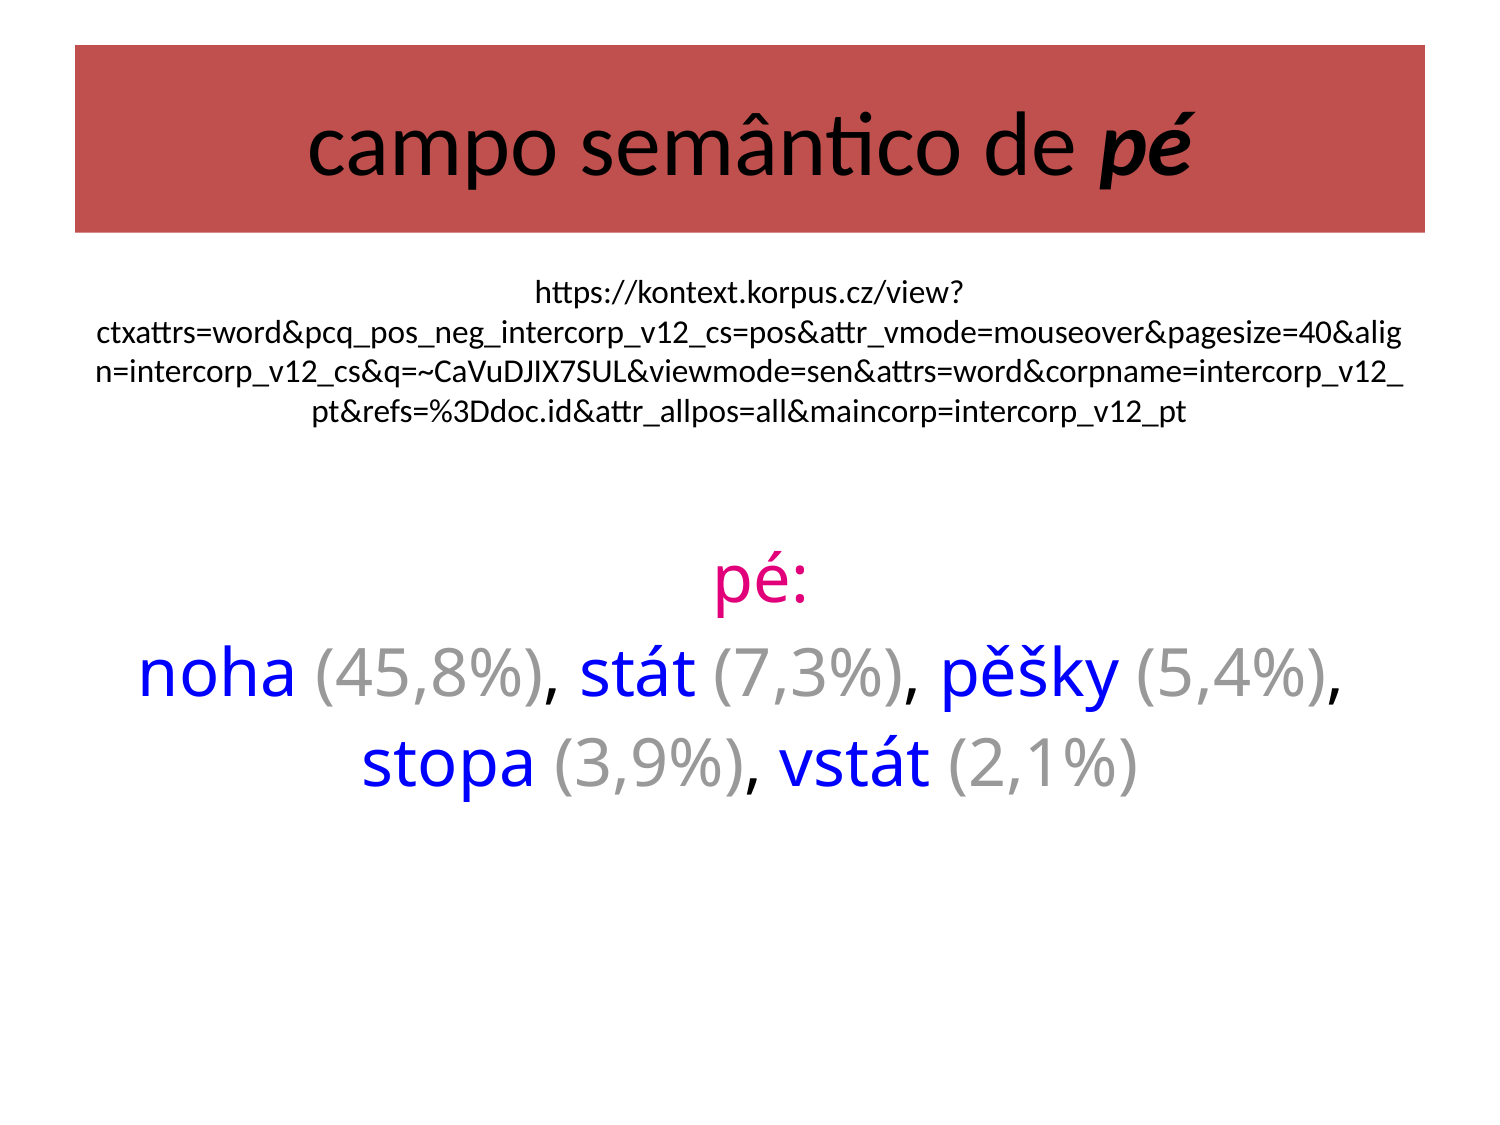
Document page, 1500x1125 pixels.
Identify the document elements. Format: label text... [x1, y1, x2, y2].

list https://kontext.korpus.cz/view?ctxattrs=word&pcq_pos_neg_intercorp_v12_cs=pos&attr_vmode=mouseover&pagesize=40&align=intercorp_v12_cs&q=~CaVuDJIX7SUL&viewmode=sen&attrs=word&corpname=intercorp_v12_pt&refs=%3Ddoc.id&attr_allpos=all&maincorp=intercorp_v12_pt pé: noha (45,8%), stát (7,3%), pěšky (5,4%), stopa (3,9%), vstát (2,1%) [75, 262, 1425, 1005]
title campo semântico de pé [75, 45, 1425, 233]
